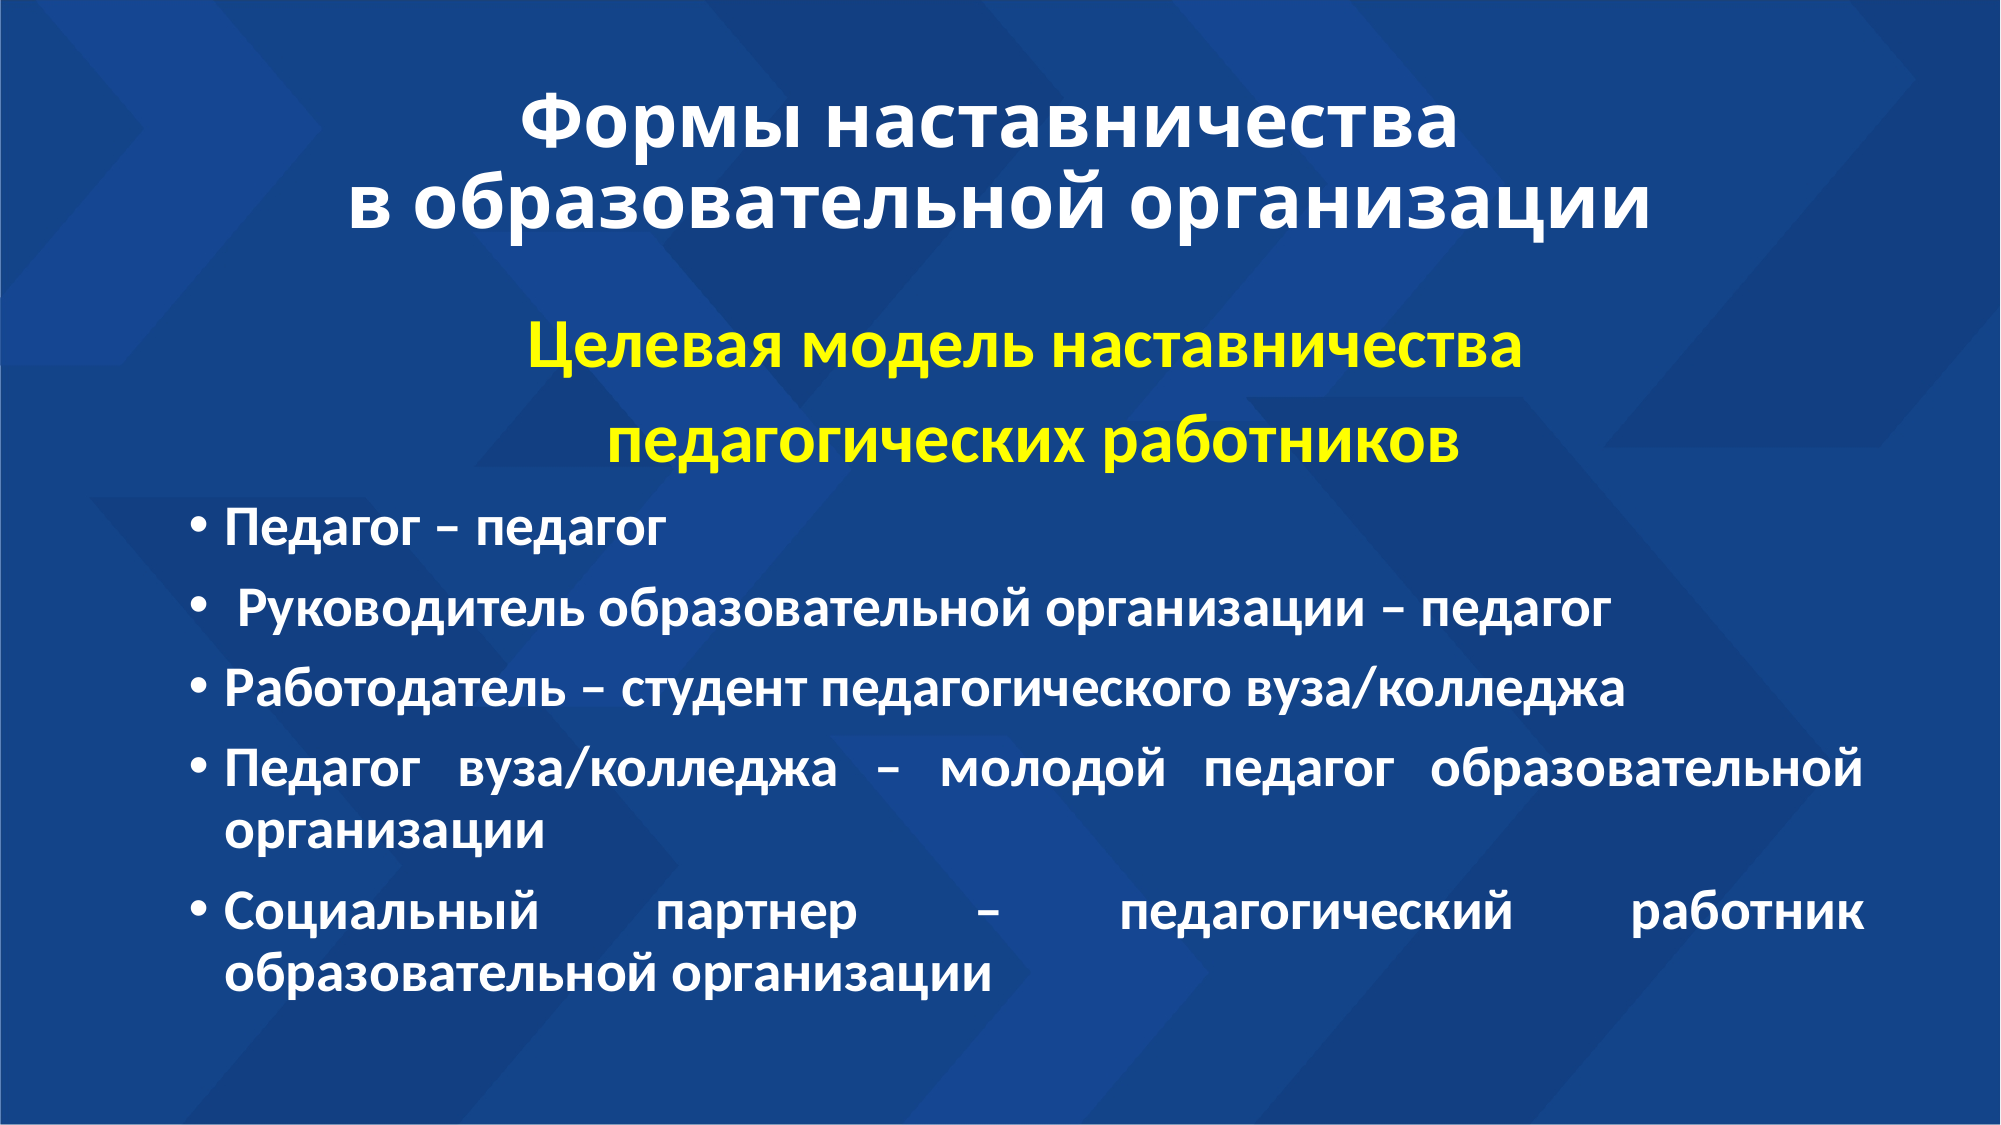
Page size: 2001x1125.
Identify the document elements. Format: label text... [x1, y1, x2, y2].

picture [0, 0, 2001, 1125]
list Целевая модель наставничества педагогических работников Педагог – педагог Руководитель образовательной организации – педагог Работодатель – студент педагогического вуза/колледжа Педагог вуза/колледжа – молодой педагог образовательной организации Социальный партнер – педагогический работник образовательной организации [173, 299, 1880, 1014]
title Формы наставничества в образовательной организации [137, 59, 1863, 278]
